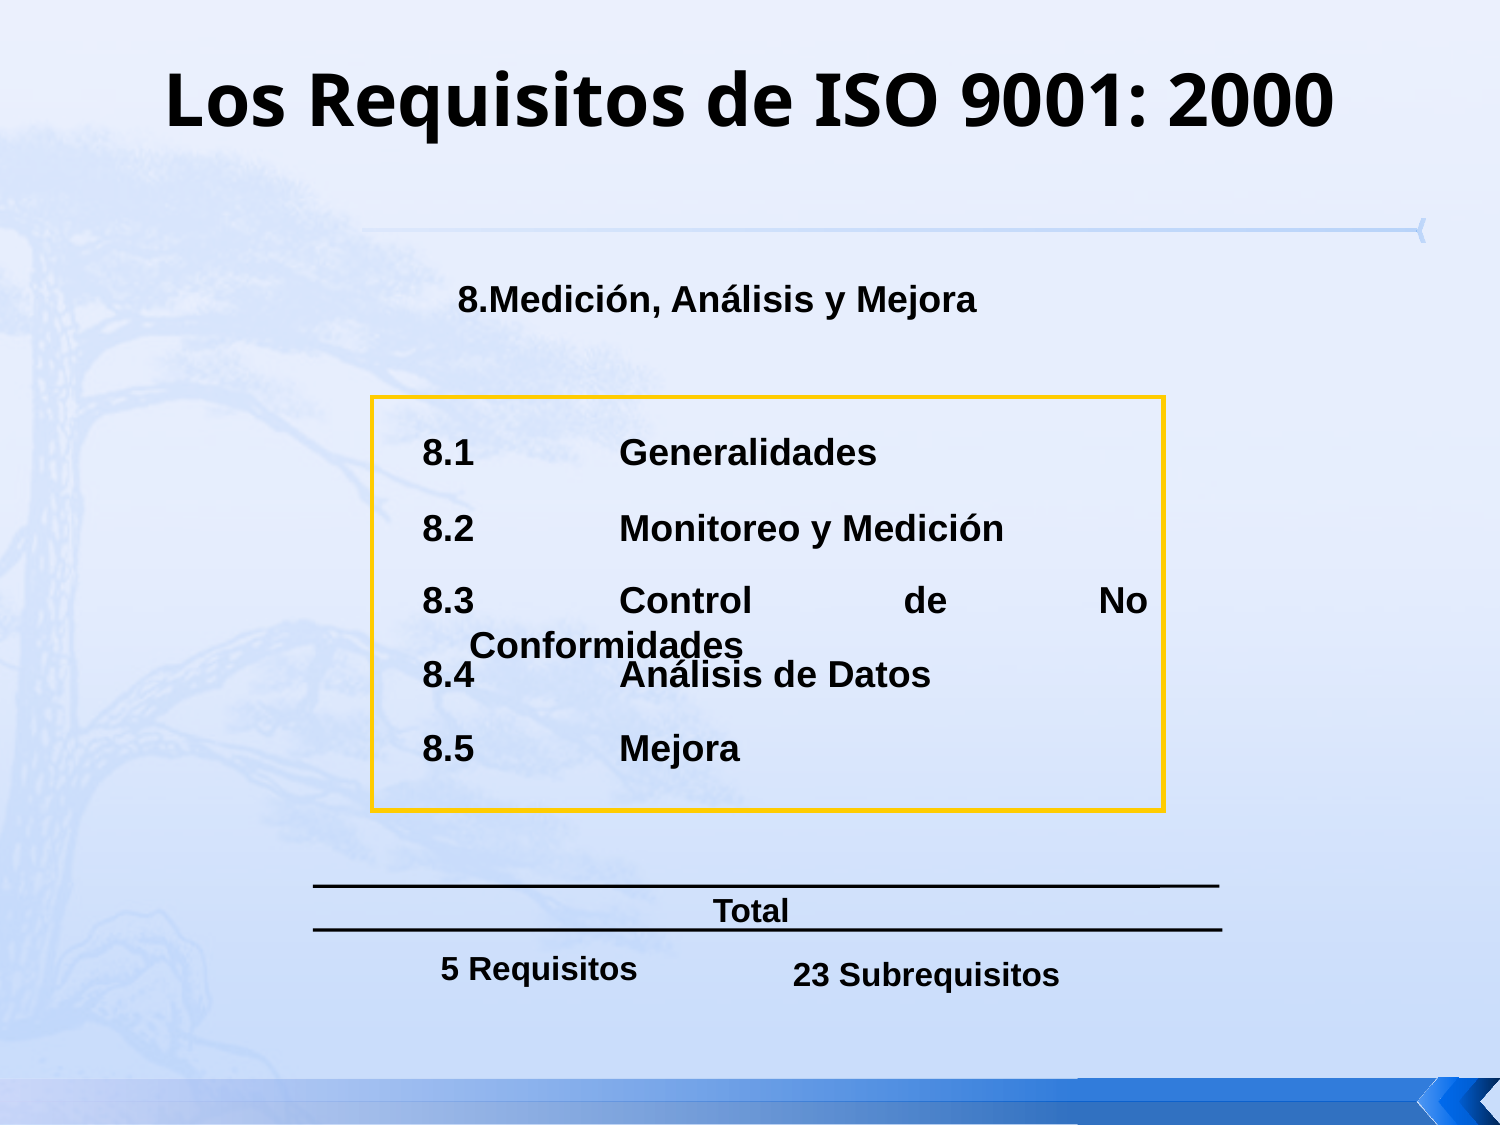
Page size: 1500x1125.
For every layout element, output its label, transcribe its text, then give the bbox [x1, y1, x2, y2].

text_box Total [333, 887, 1170, 929]
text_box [407, 420, 1164, 810]
text_box [372, 397, 1164, 811]
text_box Total [333, 881, 1170, 886]
text_box 23 Subrequisitos [637, 945, 1216, 1012]
title Los Requisitos de ISO 9001: 2000 [75, 45, 1425, 149]
text_box Total [333, 930, 1170, 937]
text_box 5 Requisitos [331, 939, 748, 1005]
text_box 8.Medición, Análisis y Mejora [442, 267, 1140, 327]
